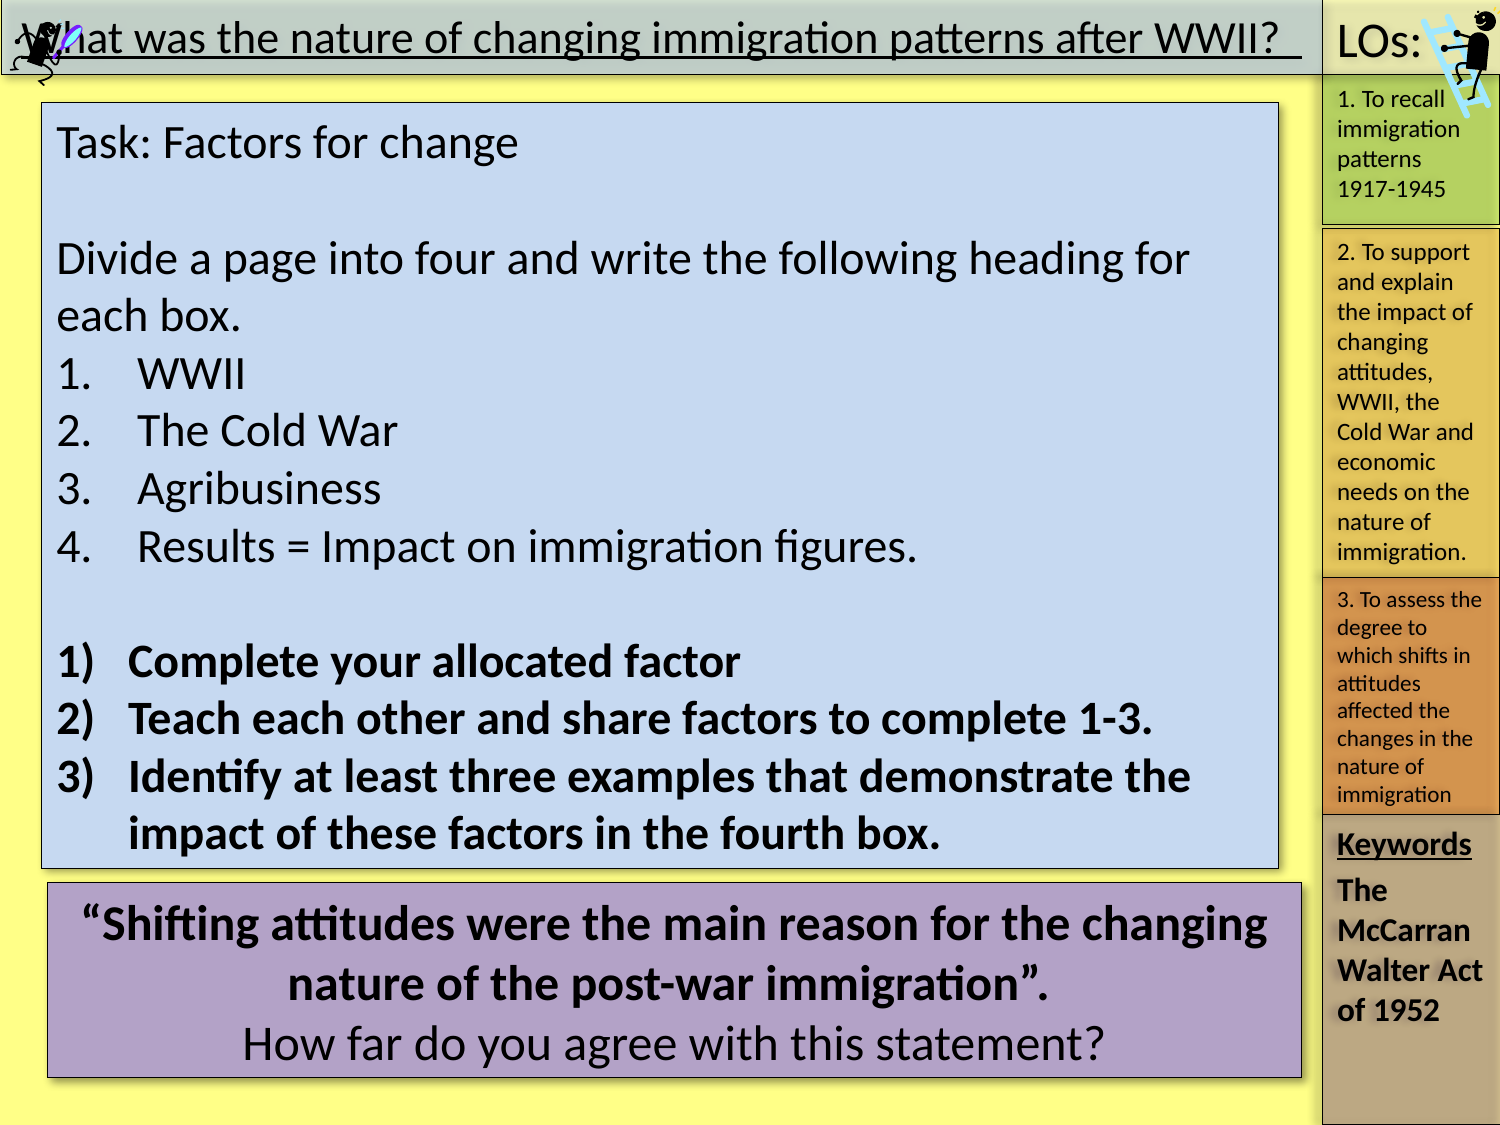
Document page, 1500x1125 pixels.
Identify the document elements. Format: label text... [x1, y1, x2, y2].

text_box “Shifting attitudes were the main reason for the changing nature of the post-war immigration”. How far do you agree with this statement? [47, 882, 1302, 1078]
text_box Task: Factors for change Divide a page into four and write the following heading for each box. WWII The Cold War Agribusiness Results = Impact on immigration figures. Complete your allocated factor Teach each other and share factors to complete 1-3. Identify at least three examples that demonstrate the impact of these factors in the fourth box. [41, 102, 1279, 869]
